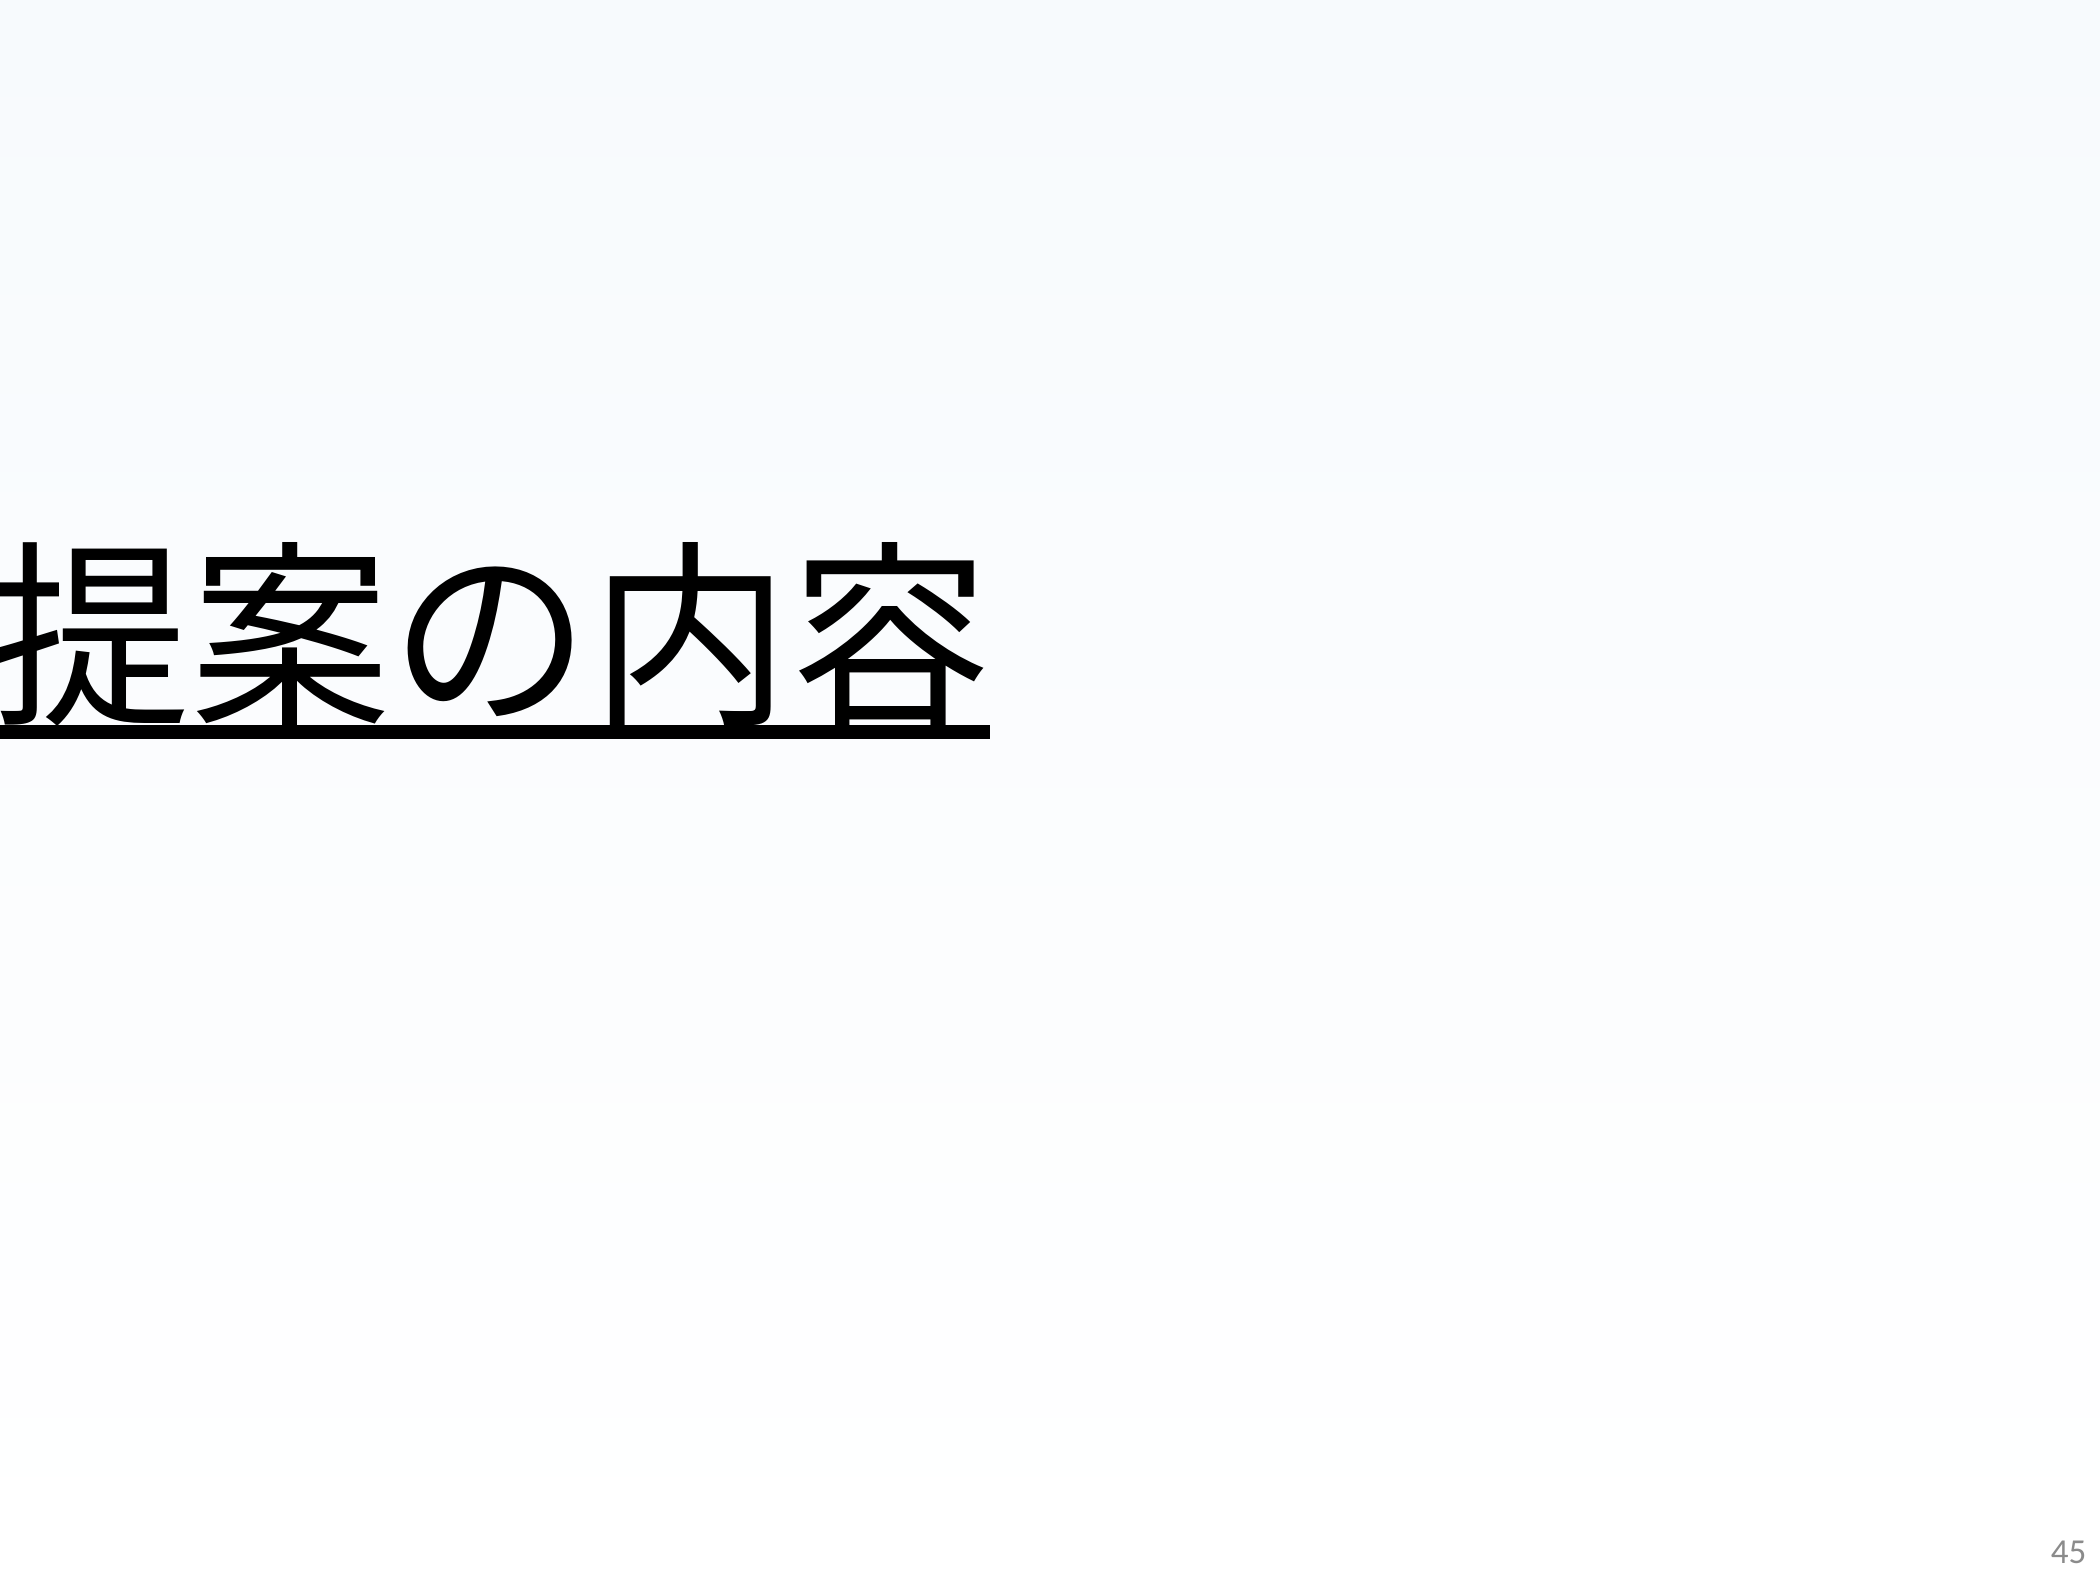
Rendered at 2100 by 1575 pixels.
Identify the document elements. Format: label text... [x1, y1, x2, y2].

slide_number 45 [1628, 1508, 2100, 1575]
title 提案の内容 [0, 90, 2100, 1201]
